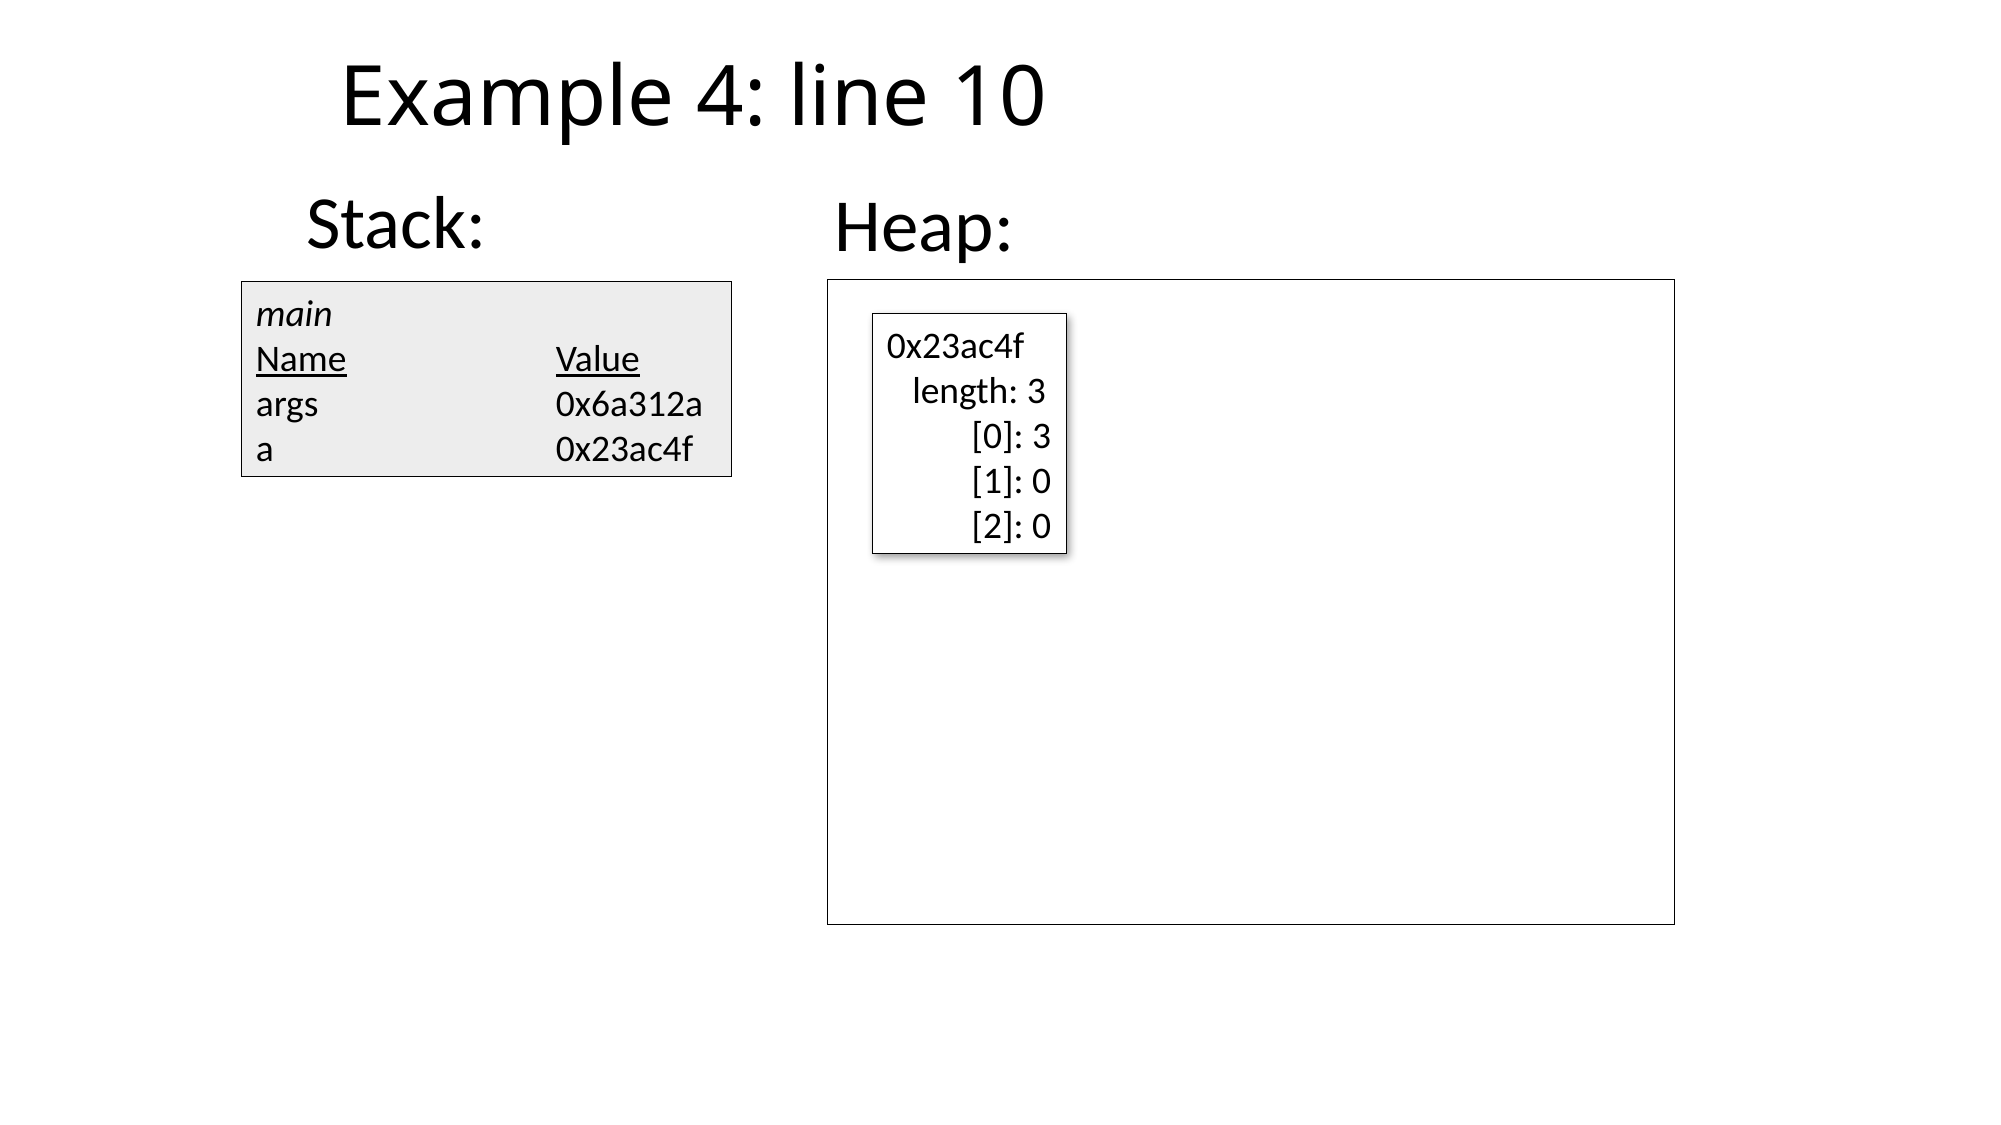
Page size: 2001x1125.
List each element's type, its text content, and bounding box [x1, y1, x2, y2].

text_box 0x23ac4f length: 3 [0]: 3 [1]: 0 [2]: 0 [872, 313, 1067, 554]
text_box main Name Value args 0x6a312a a 0x23ac4f [241, 281, 732, 477]
text_box [827, 279, 1675, 925]
text_box Heap: [820, 168, 1031, 274]
text_box Stack: [291, 166, 502, 272]
title Example 4: line 10 [324, 45, 1675, 151]
